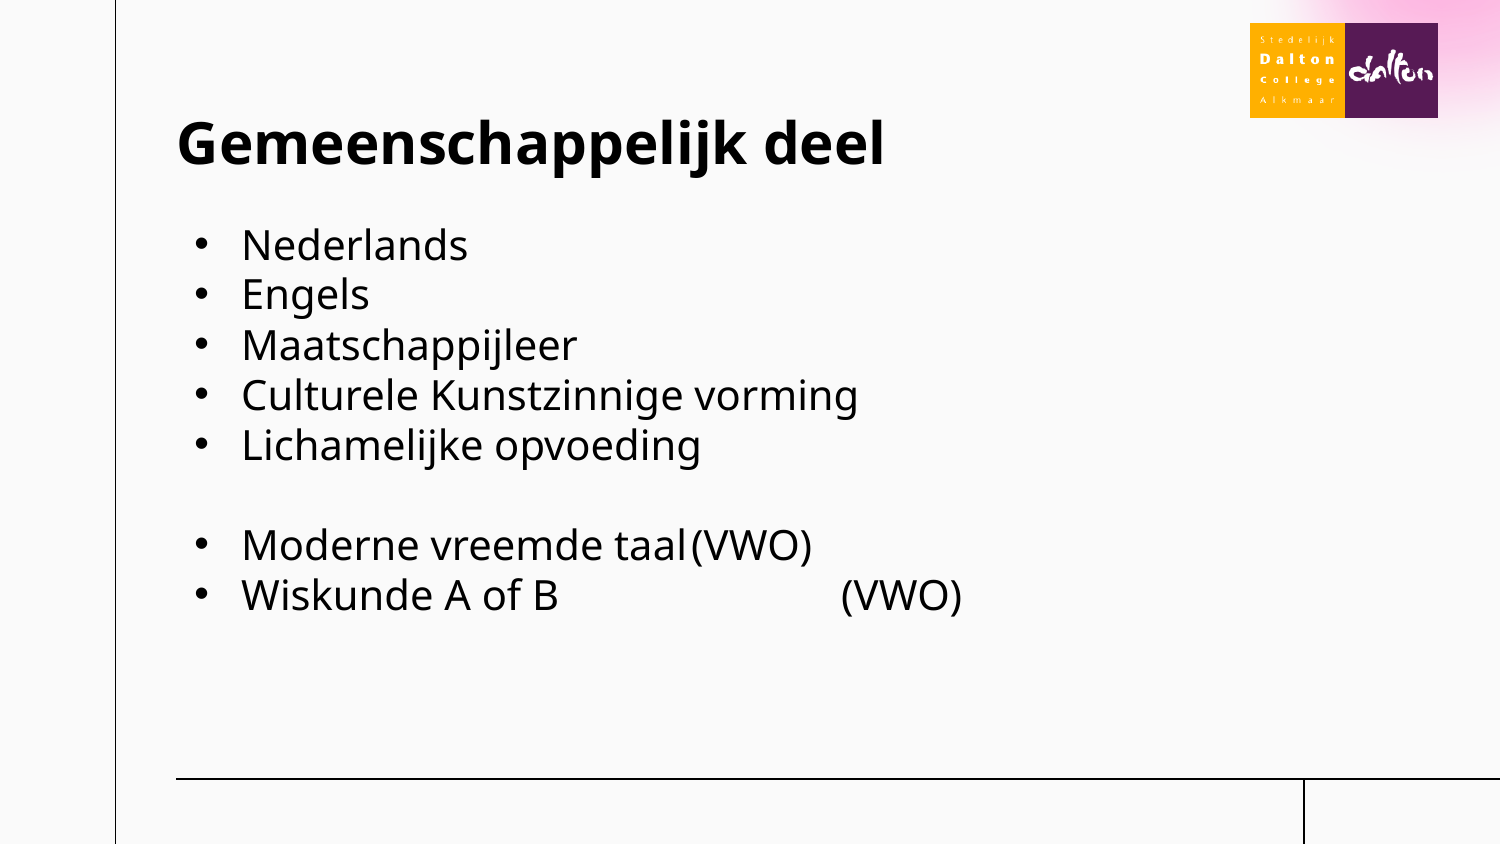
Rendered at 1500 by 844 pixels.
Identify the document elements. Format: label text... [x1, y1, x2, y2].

text_box Nederlands Engels Maatschappijleer Culturele Kunstzinnige vorming Lichamelijke opvoeding Moderne vreemde taal (VWO) Wiskunde A of B (VWO) [179, 211, 1385, 626]
title Gemeenschappelijk deel [161, 90, 1385, 185]
picture [1250, 23, 1439, 118]
